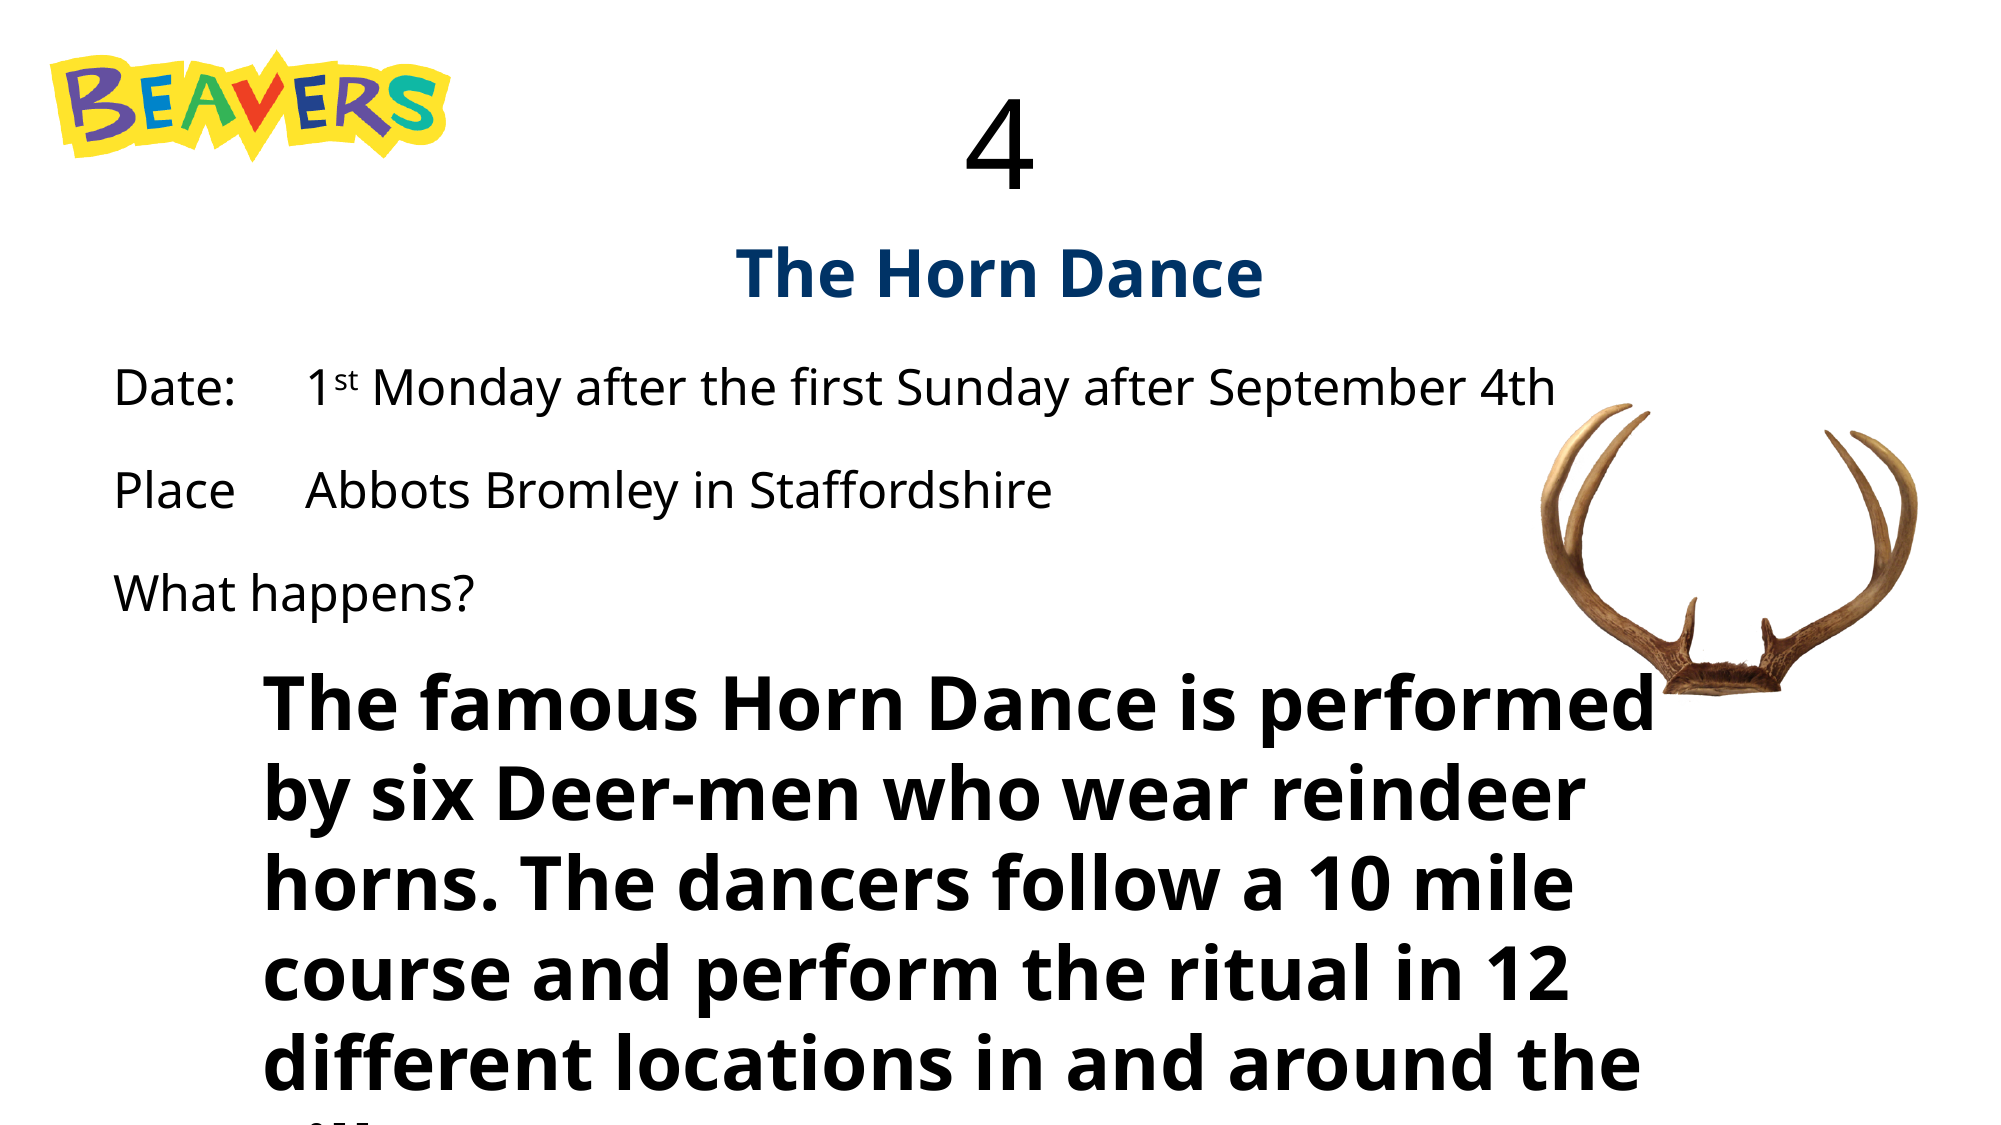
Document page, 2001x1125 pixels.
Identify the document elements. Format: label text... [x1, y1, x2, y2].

text_box What happens? [98, 554, 560, 629]
text_box Date: [98, 347, 290, 423]
text_box The famous Horn Dance is performed by six Deer-men who wear reindeer horns. The dancers follow a 10 mile course and perform the ritual in 12 different locations in and around the village [248, 648, 1752, 1125]
text_box 4 [917, 56, 1083, 222]
picture [49, 49, 451, 163]
text_box 1st Monday after the first Sunday after September 4th [290, 347, 1869, 423]
text_box Place [98, 451, 325, 526]
picture [1480, 388, 1992, 773]
text_box The Horn Dance [598, 223, 1402, 319]
text_box Abbots Bromley in Staffordshire [325, 451, 1480, 526]
